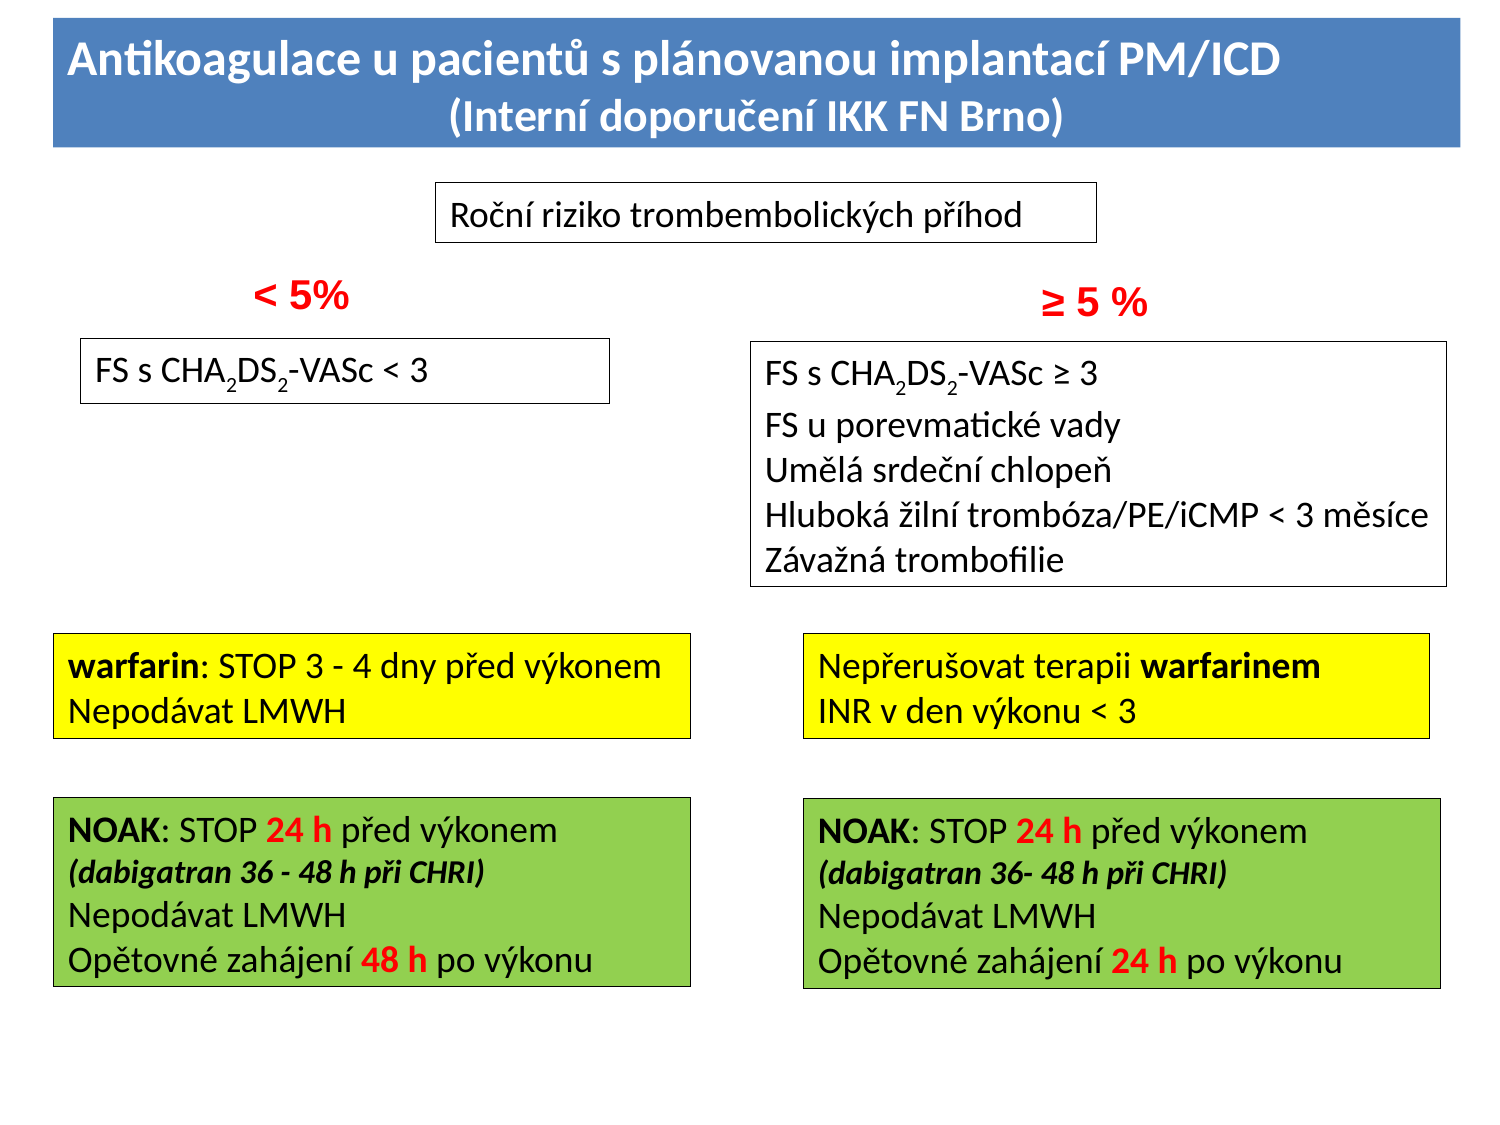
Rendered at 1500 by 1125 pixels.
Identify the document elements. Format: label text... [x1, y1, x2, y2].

text_box Antikoagulace u pacientů s plánovanou implantací PM/ICD (Interní doporučení IKK FN Brno) [53, 17, 1461, 148]
text_box warfarin: STOP 3 - 4 dny před výkonem Nepodávat LMWH [53, 633, 691, 739]
text_box FS s CHA2DS2-VASc < 3 [80, 338, 610, 404]
text_box < 5% [238, 260, 452, 326]
text_box Nepřerušovat terapii warfarinem INR v den výkonu < 3 [803, 633, 1430, 739]
text_box ≥ 5 % [1015, 267, 1229, 332]
text_box Roční riziko trombembolických příhod [435, 182, 1097, 243]
text_box NOAK: STOP 24 h před výkonem (dabigatran 36 - 48 h při CHRI) Nepodávat LMWH Opětovné zahájení 48 h po výkonu [53, 797, 691, 987]
text_box NOAK: STOP 24 h před výkonem (dabigatran 36- 48 h při CHRI) Nepodávat LMWH Opětovné zahájení 24 h po výkonu [803, 798, 1441, 989]
text_box FS s CHA2DS2-VASc ≥ 3 FS u porevmatické vady Umělá srdeční chlopeň Hluboká žilní trombóza/PE/iCMP < 3 měsíce Závažná trombofilie [750, 341, 1447, 587]
